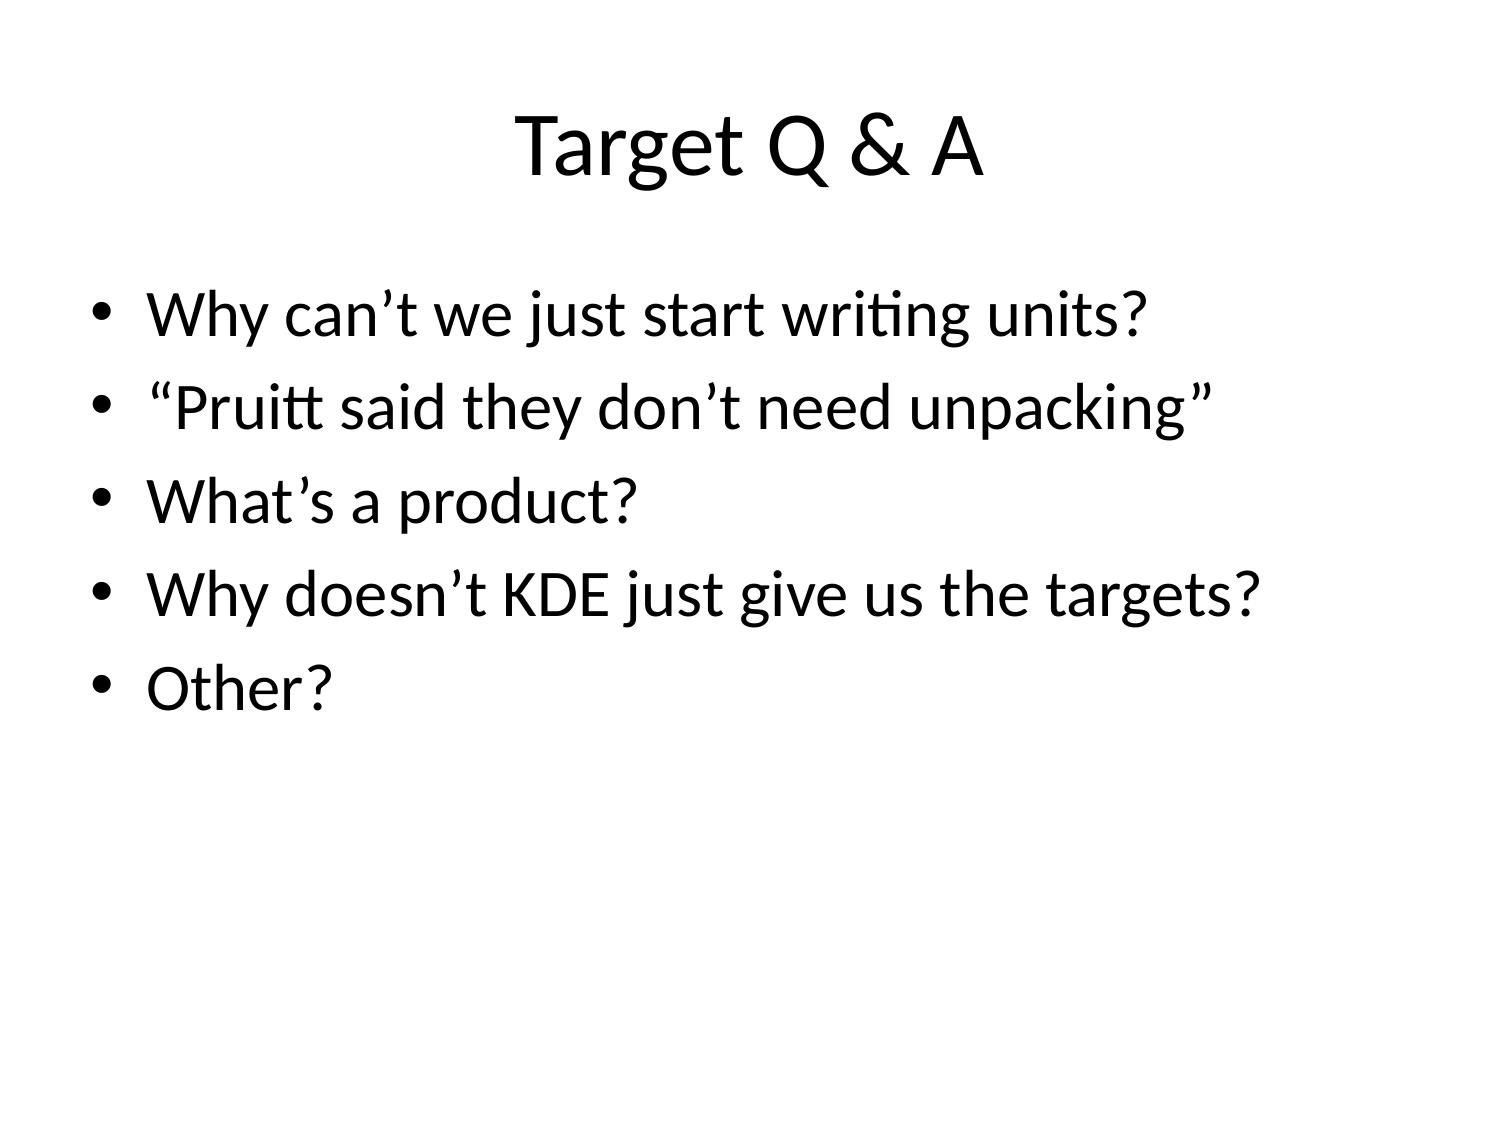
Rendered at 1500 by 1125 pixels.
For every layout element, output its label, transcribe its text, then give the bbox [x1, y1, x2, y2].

title Target Q & A [75, 45, 1425, 233]
list Why can’t we just start writing units? “Pruitt said they don’t need unpacking” What’s a product? Why doesn’t KDE just give us the targets? Other? [75, 262, 1425, 1005]
